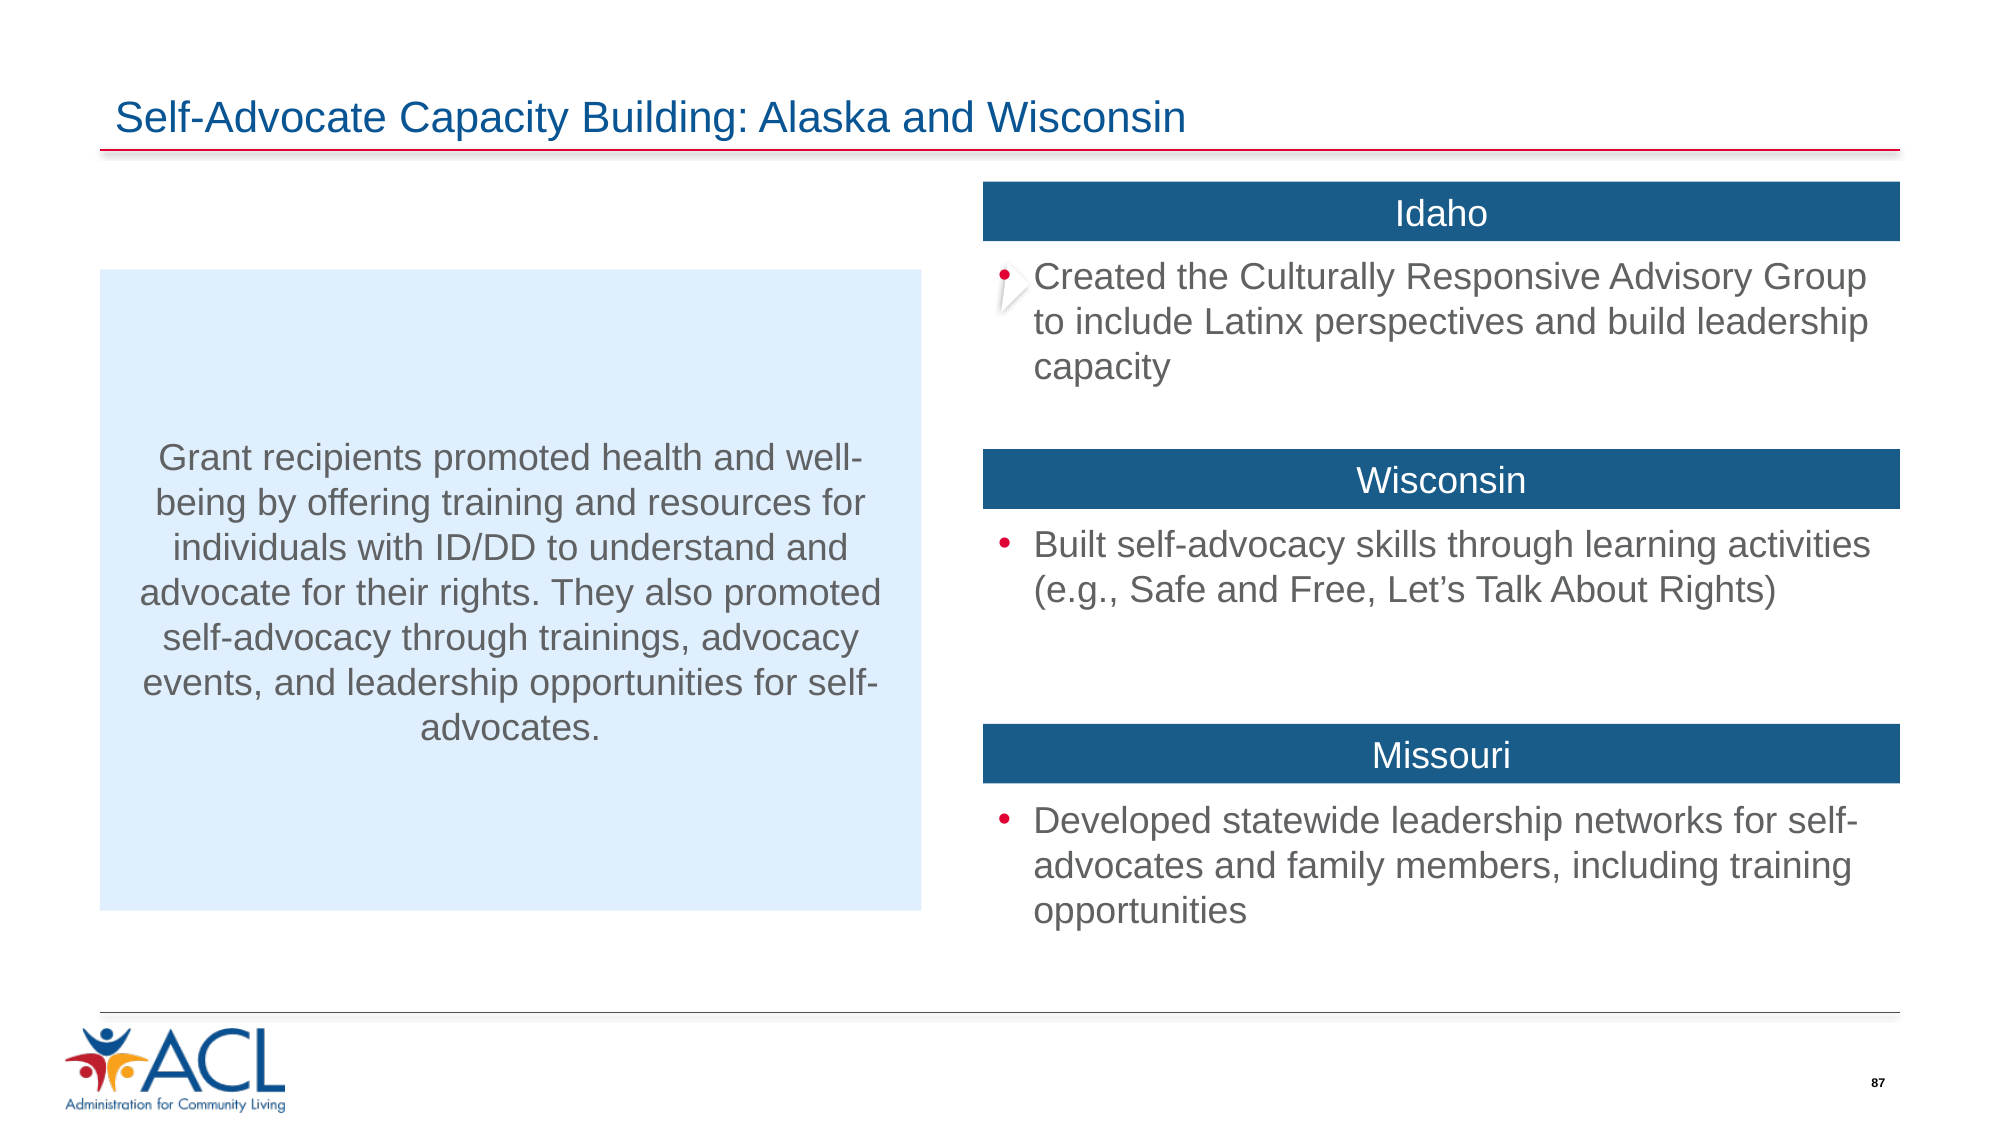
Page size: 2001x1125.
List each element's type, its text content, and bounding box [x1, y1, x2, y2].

text_box Created the Culturally Responsive Advisory Group to include Latinx perspectives and build leadership capacity [983, 244, 1900, 465]
text_box Developed statewide leadership networks for self-advocates and family members, including training opportunities [982, 788, 1920, 997]
text_box Idaho [983, 181, 1900, 242]
title Self-Advocate Capacity Building: Alaska and Wisconsin [99, 24, 1900, 150]
picture [65, 1028, 285, 1113]
text_box Missouri [983, 723, 1900, 784]
list Built self-advocacy skills through learning activities (e.g., Safe and Free, Let’s Talk About Rights) [983, 512, 1900, 720]
list Grant recipients promoted health and well-being by offering training and resources for individuals with ID/DD to understand and advocate for their rights. They also promoted self-advocacy through trainings, advocacy events, and leadership opportunities for self-advocates. [99, 269, 922, 911]
text_box Wisconsin [983, 465, 1900, 509]
